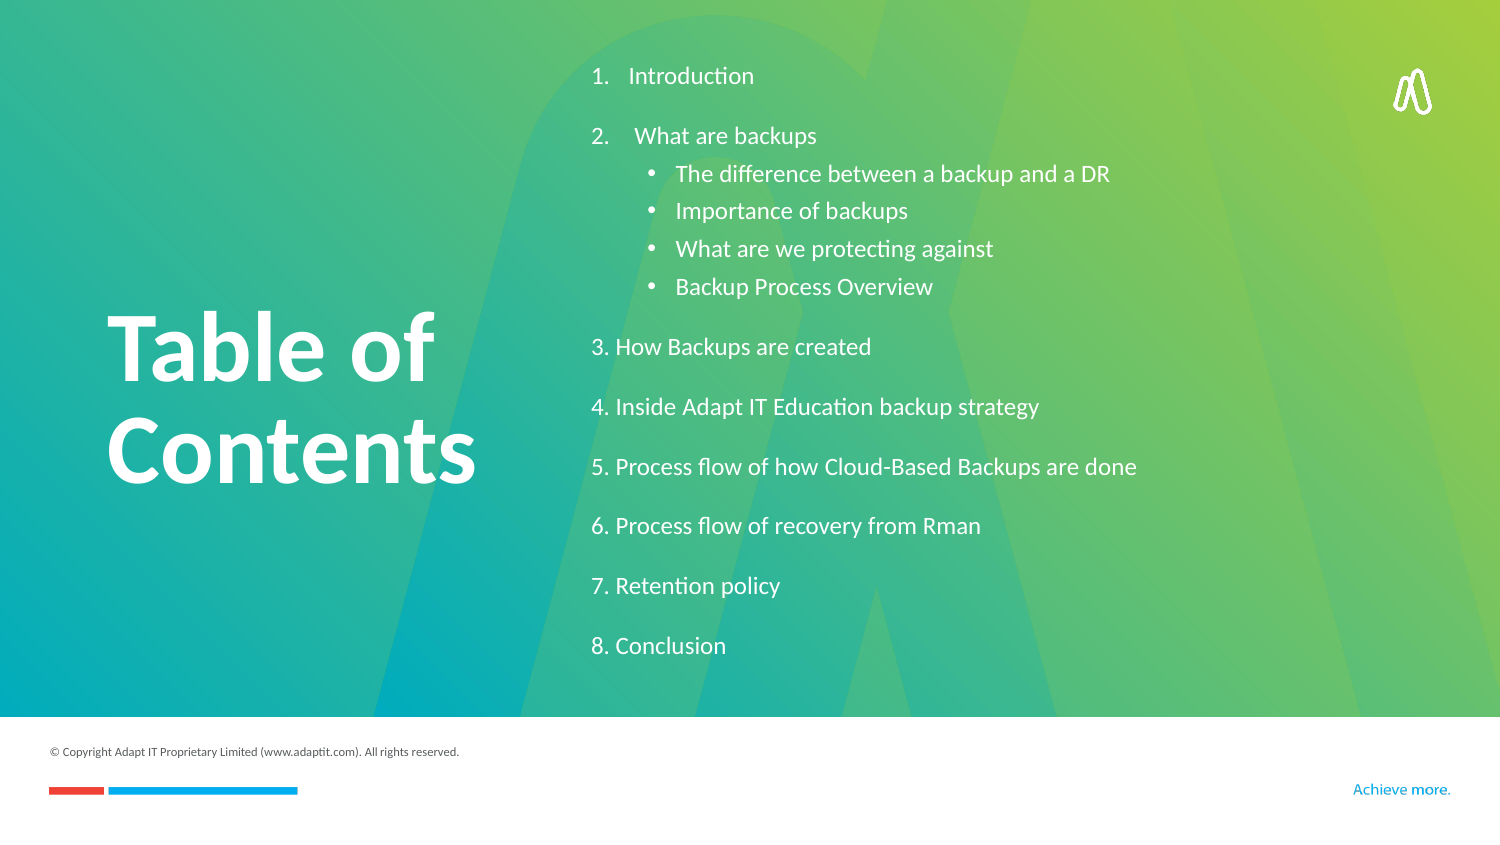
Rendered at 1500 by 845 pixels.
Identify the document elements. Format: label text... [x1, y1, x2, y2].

picture [1374, 783, 1450, 795]
picture [49, 783, 1371, 795]
list Introduction What are backups The difference between a backup and a DR Importance of backups What are we protecting against Backup Process Overview 3. How Backups are created 4. Inside Adapt IT Education backup strategy 5. Process flow of how Cloud-Based Backups are done 6. Process flow of recovery from Rman 7. Retention policy 8. Conclusion [591, 59, 1399, 698]
picture [1399, 68, 1432, 115]
